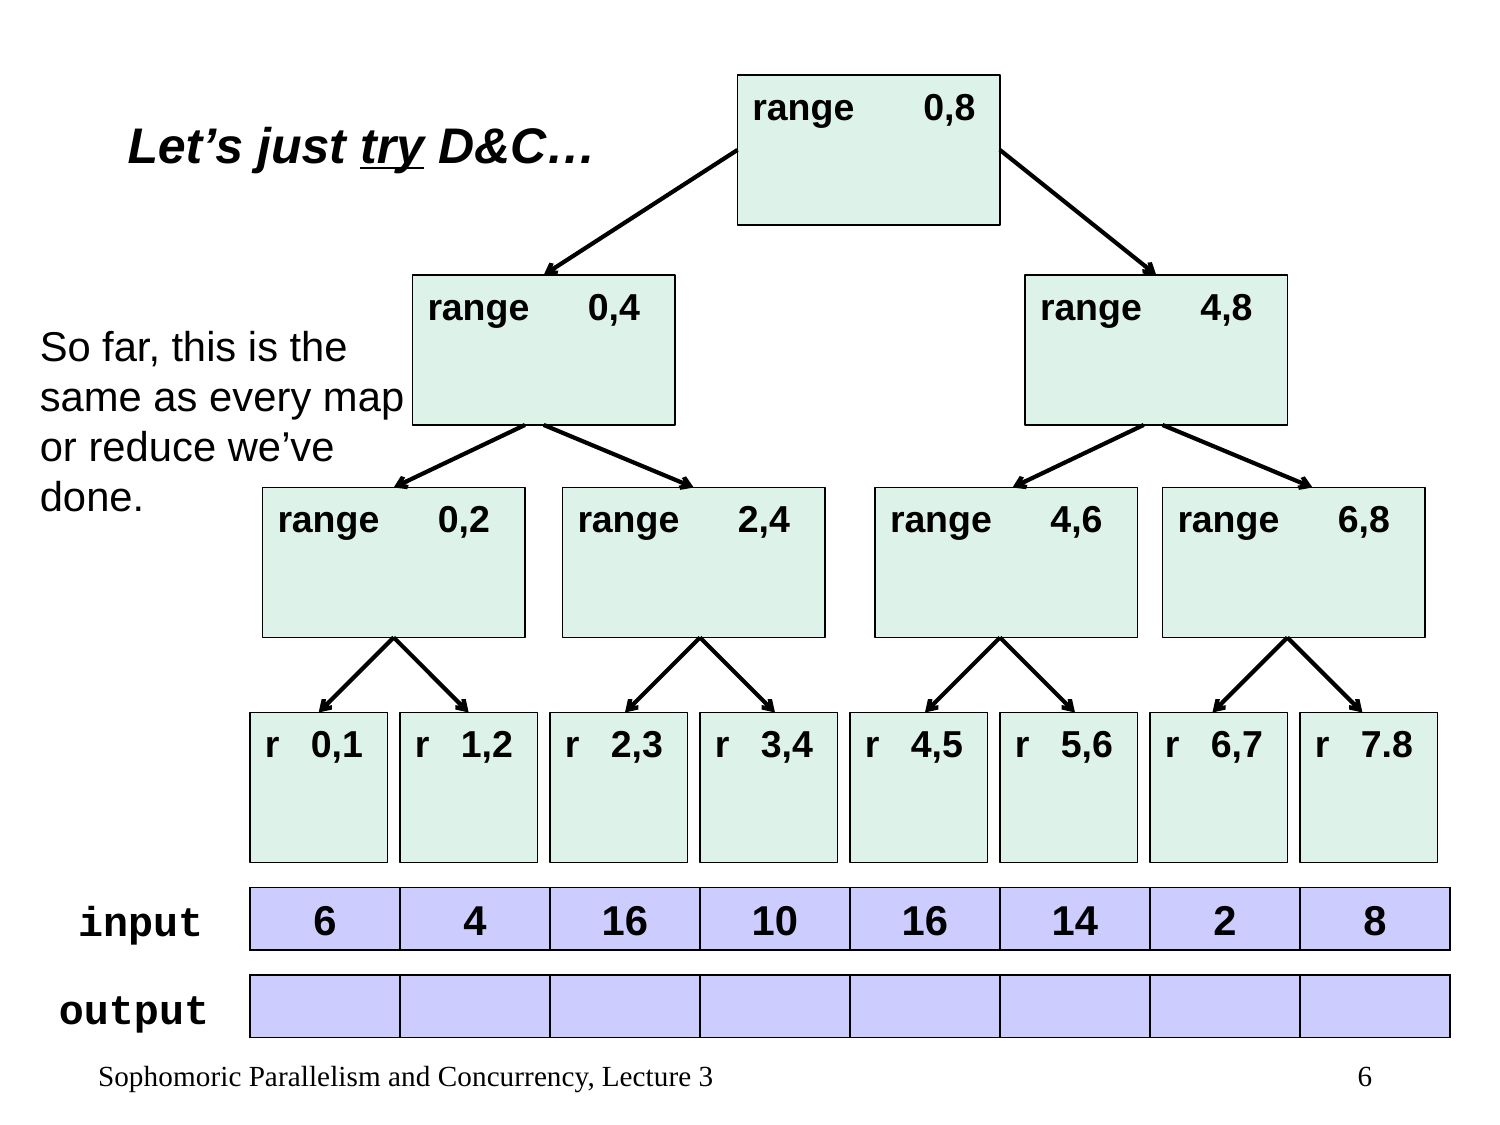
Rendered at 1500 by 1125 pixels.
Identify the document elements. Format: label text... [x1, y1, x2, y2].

text_box r 6,7 [1149, 712, 1288, 863]
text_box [1205, 380, 1269, 532]
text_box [1012, 424, 1144, 488]
text_box r 5,6 [999, 712, 1138, 863]
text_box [624, 637, 697, 713]
text_box [1149, 974, 1299, 1038]
text_box 4 [399, 887, 549, 950]
text_box range 6,8 [1162, 487, 1425, 638]
text_box [549, 974, 699, 1038]
text_box r 3,4 [699, 712, 838, 863]
text_box input [63, 887, 219, 953]
text_box range 0,8 [737, 74, 1000, 225]
text_box 10 [699, 887, 849, 950]
text_box [849, 974, 999, 1038]
text_box range 2,4 [562, 487, 825, 638]
text_box range 4,6 [875, 487, 1138, 638]
text_box 14 [999, 887, 1149, 950]
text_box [924, 637, 997, 713]
slide_number 6 [1074, 1049, 1388, 1125]
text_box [543, 149, 738, 276]
text_box r 4,5 [849, 712, 988, 863]
text_box So far, this is the same as every map or reduce we’ve done. [24, 312, 450, 528]
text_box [999, 149, 1157, 276]
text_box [1212, 637, 1285, 713]
title Let’s just try D&C… [112, 49, 1388, 238]
text_box r 1,2 [399, 712, 538, 863]
text_box [249, 974, 399, 1038]
text_box r 0,1 [249, 712, 388, 863]
text_box range 4,8 [1025, 274, 1288, 425]
text_box 16 [549, 887, 699, 950]
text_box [699, 637, 776, 713]
text_box r 2,3 [549, 712, 688, 863]
text_box r 7.8 [1299, 712, 1438, 863]
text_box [318, 637, 391, 713]
text_box range 0,4 [412, 274, 675, 425]
text_box [1299, 974, 1450, 1038]
text_box output [44, 975, 224, 1040]
text_box [399, 974, 549, 1038]
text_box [393, 424, 526, 488]
text_box [999, 974, 1149, 1038]
text_box 2 [1149, 887, 1299, 950]
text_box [999, 637, 1076, 713]
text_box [587, 380, 651, 532]
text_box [1287, 637, 1363, 713]
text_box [393, 637, 469, 713]
text_box range 0,2 [262, 495, 525, 638]
text_box [699, 974, 849, 1038]
text_box 16 [849, 887, 999, 950]
footer Sophomoric Parallelism and Concurrency, Lecture 3 [74, 1049, 738, 1125]
text_box 6 [249, 887, 399, 950]
text_box 8 [1299, 887, 1450, 950]
